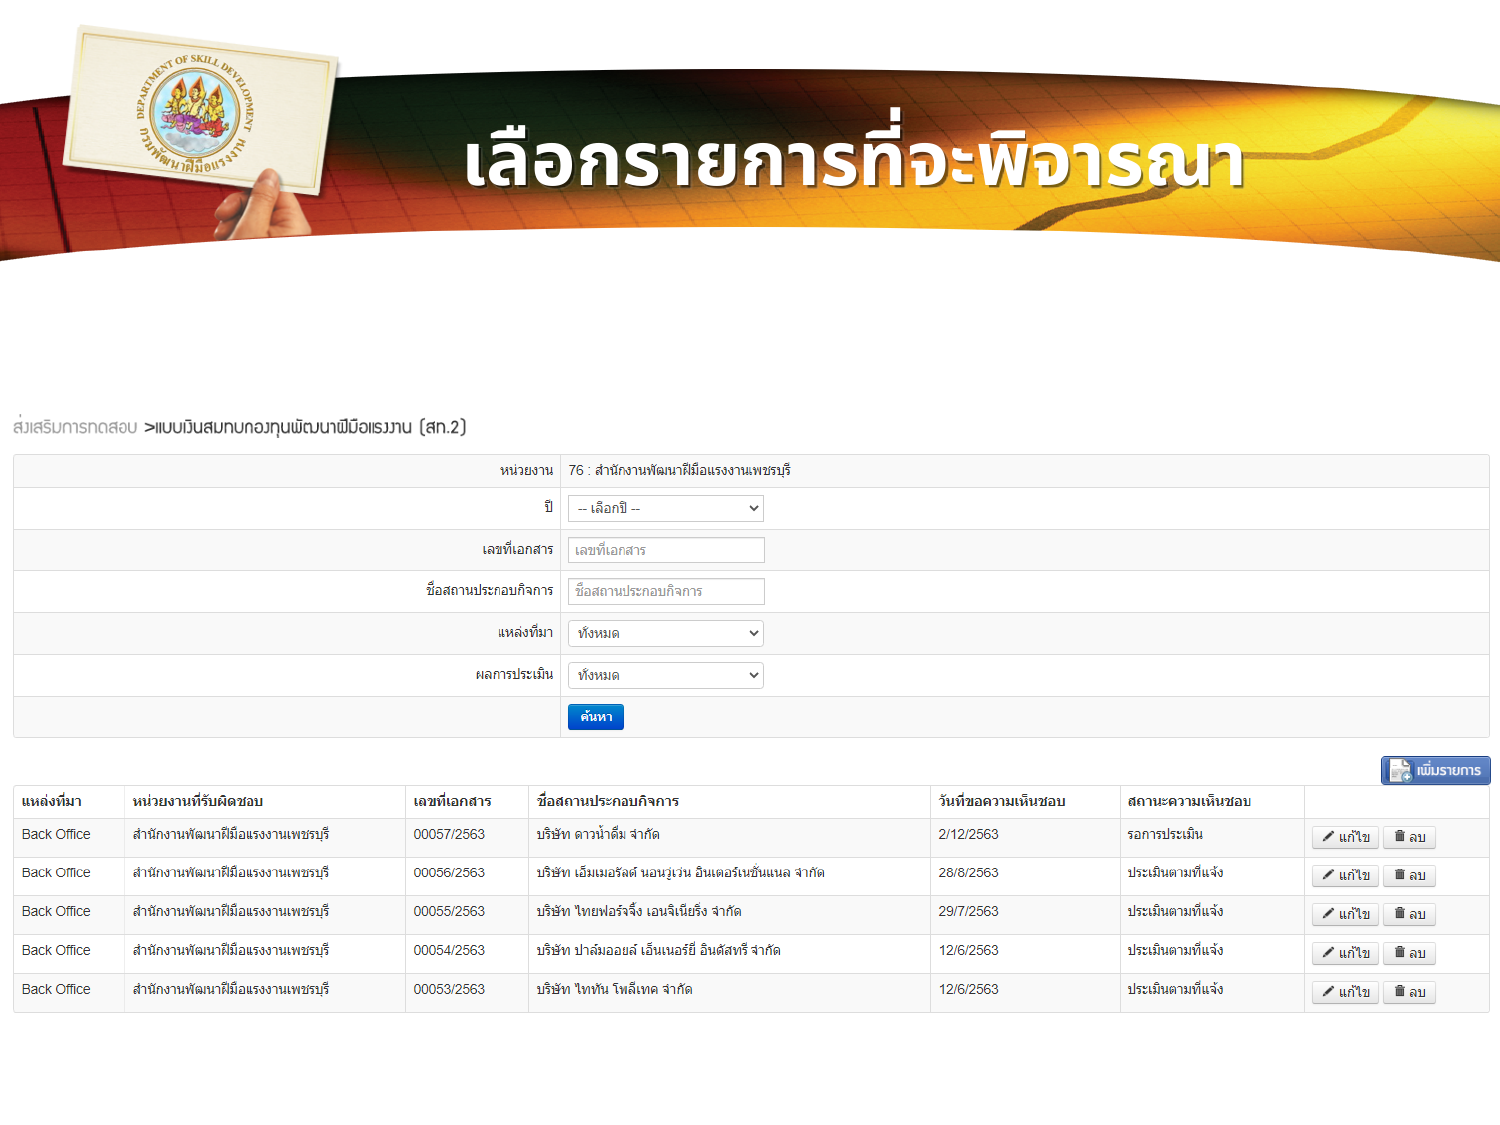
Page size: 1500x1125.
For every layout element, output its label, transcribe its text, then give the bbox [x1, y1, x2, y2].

title เลือกรายการที่จะพิจารณา [337, 115, 1263, 196]
picture [0, 408, 1500, 1024]
picture [0, 24, 1500, 271]
